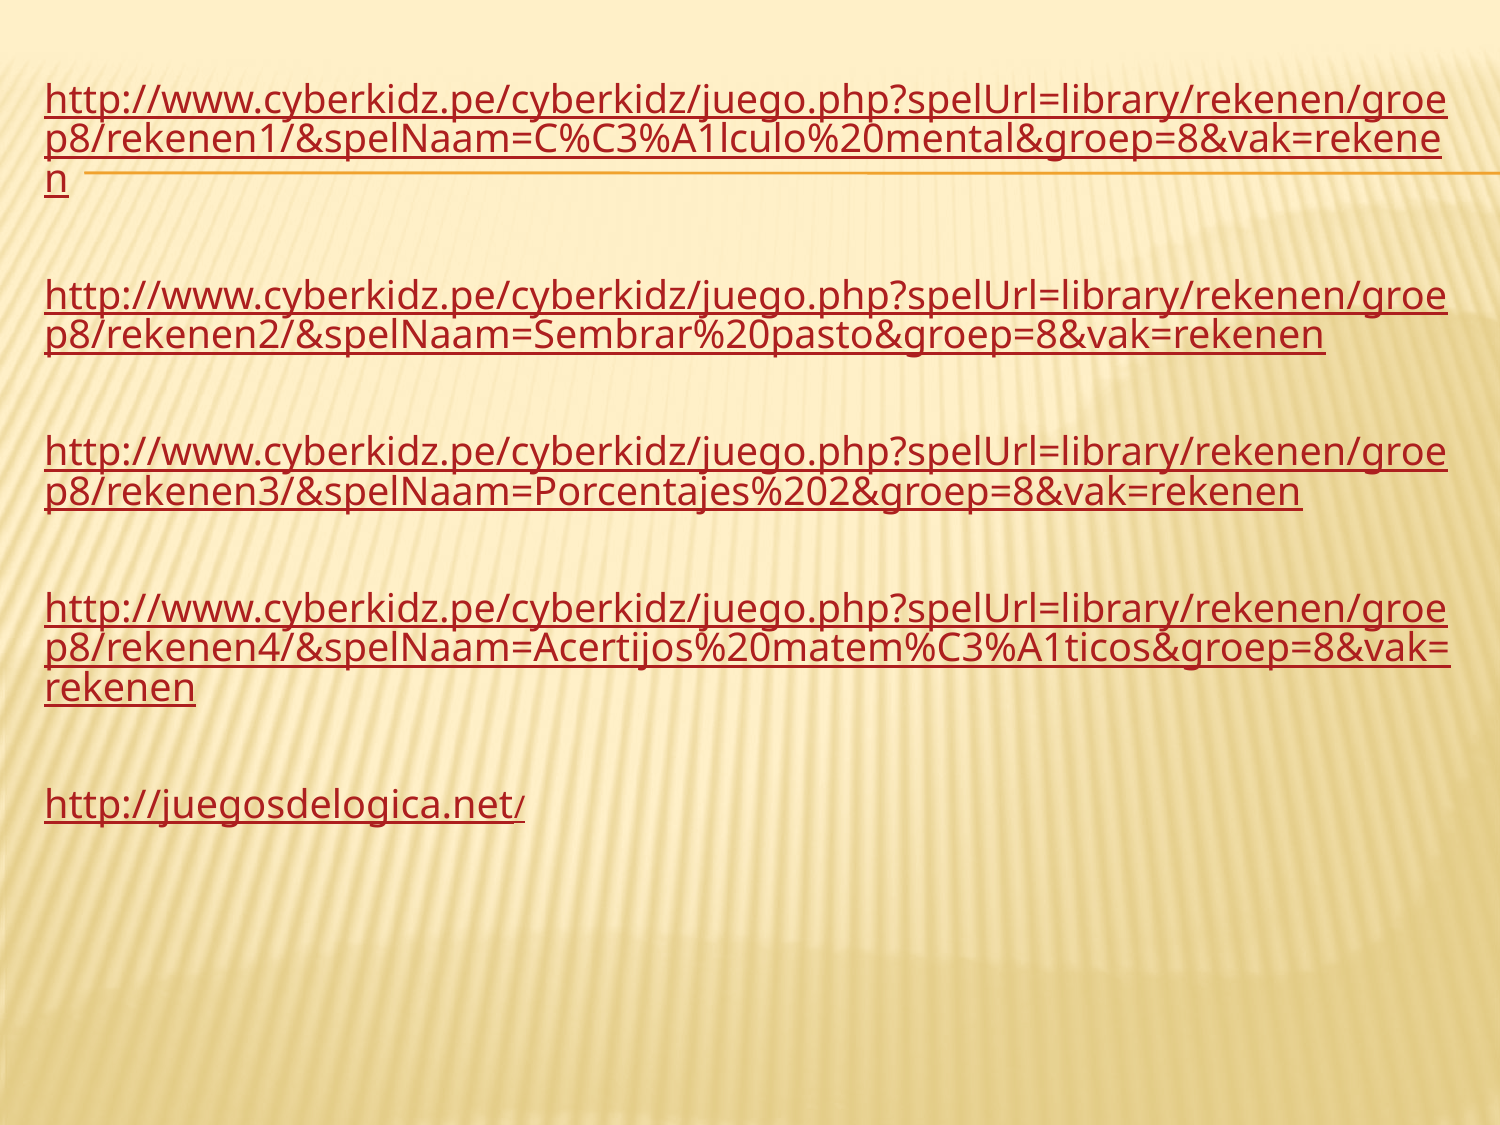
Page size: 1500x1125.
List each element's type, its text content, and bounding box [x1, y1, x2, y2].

list http://www.cyberkidz.pe/cyberkidz/juego.php?spelUrl=library/rekenen/groep8/rekenen1/&spelNaam=C%C3%A1lculo%20mental&groep=8&vak=rekenen http://www.cyberkidz.pe/cyberkidz/juego.php?spelUrl=library/rekenen/groep8/rekenen2/&spelNaam=Sembrar%20pasto&groep=8&vak=rekenen http://www.cyberkidz.pe/cyberkidz/juego.php?spelUrl=library/rekenen/groep8/rekenen3/&spelNaam=Porcentajes%202&groep=8&vak=rekenen http://www.cyberkidz.pe/cyberkidz/juego.php?spelUrl=library/rekenen/groep8/rekenen4/&spelNaam=Acertijos%20matem%C3%A1ticos&groep=8&vak=rekenen http://juegosdelogica.net/ [29, 66, 1475, 1083]
